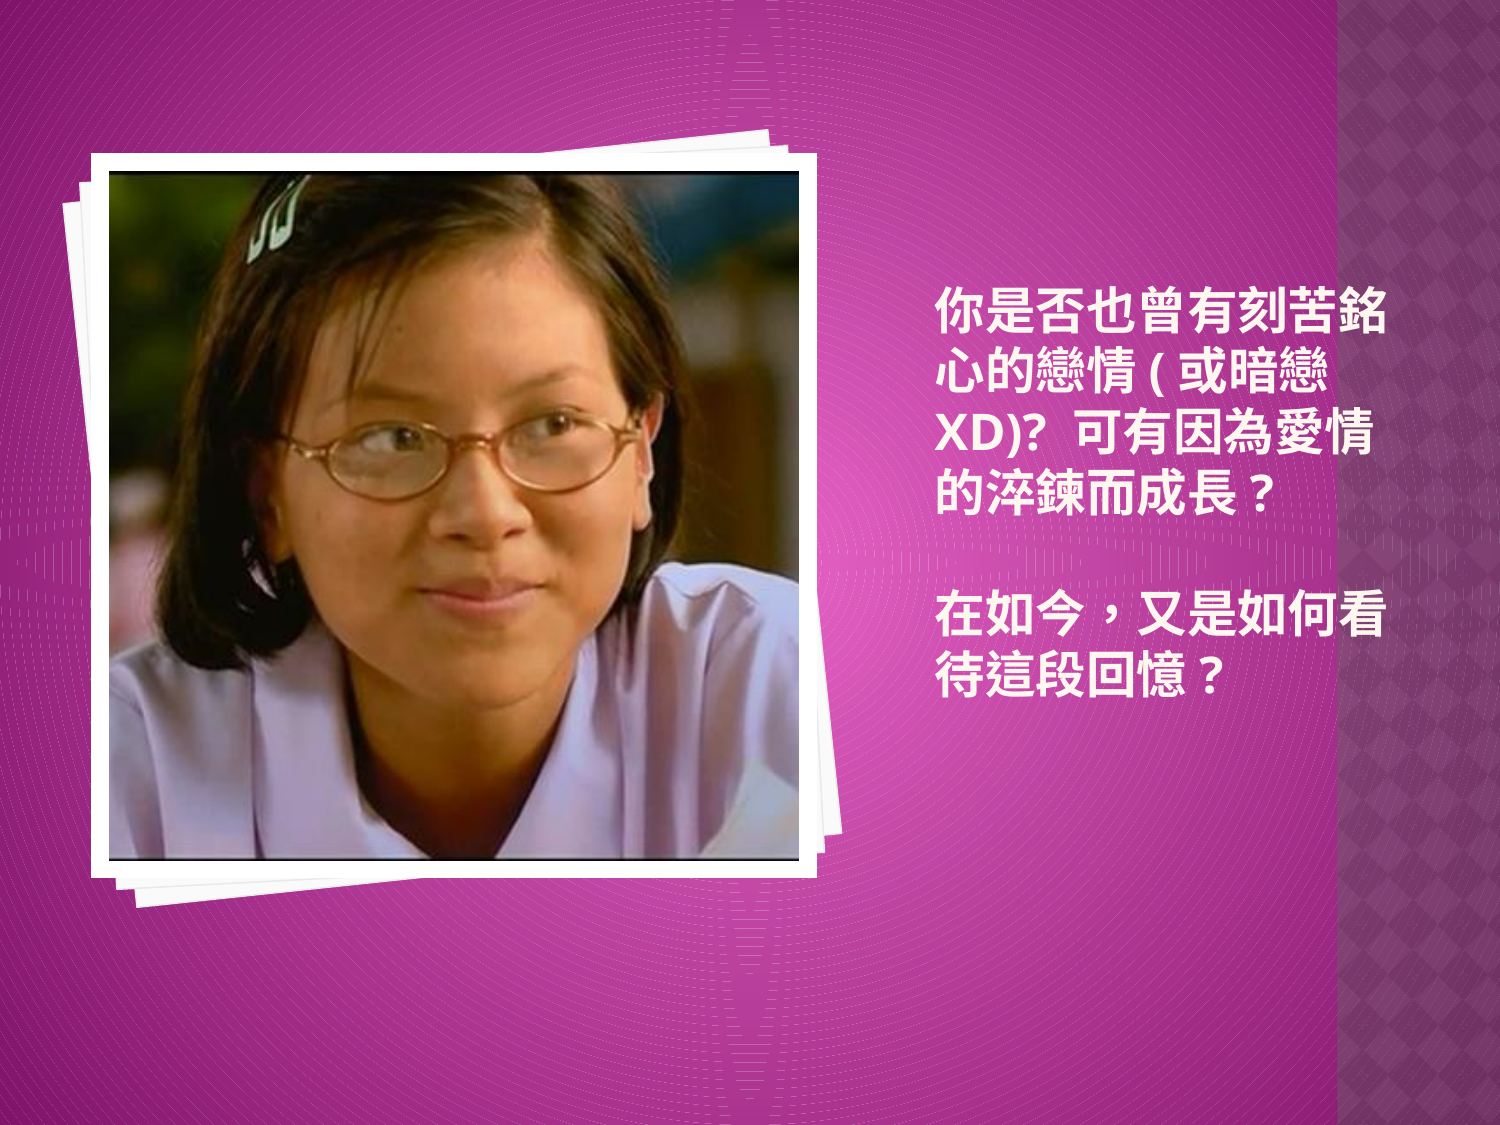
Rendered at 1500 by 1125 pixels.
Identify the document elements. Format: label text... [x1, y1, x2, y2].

picture [108, 170, 800, 861]
title 你是否也曾有刻苦銘心的戀情(或暗戀XD)? 可有因為愛情的淬鍊而成長? 在如今，又是如何看待這段回憶? [927, 255, 1412, 794]
